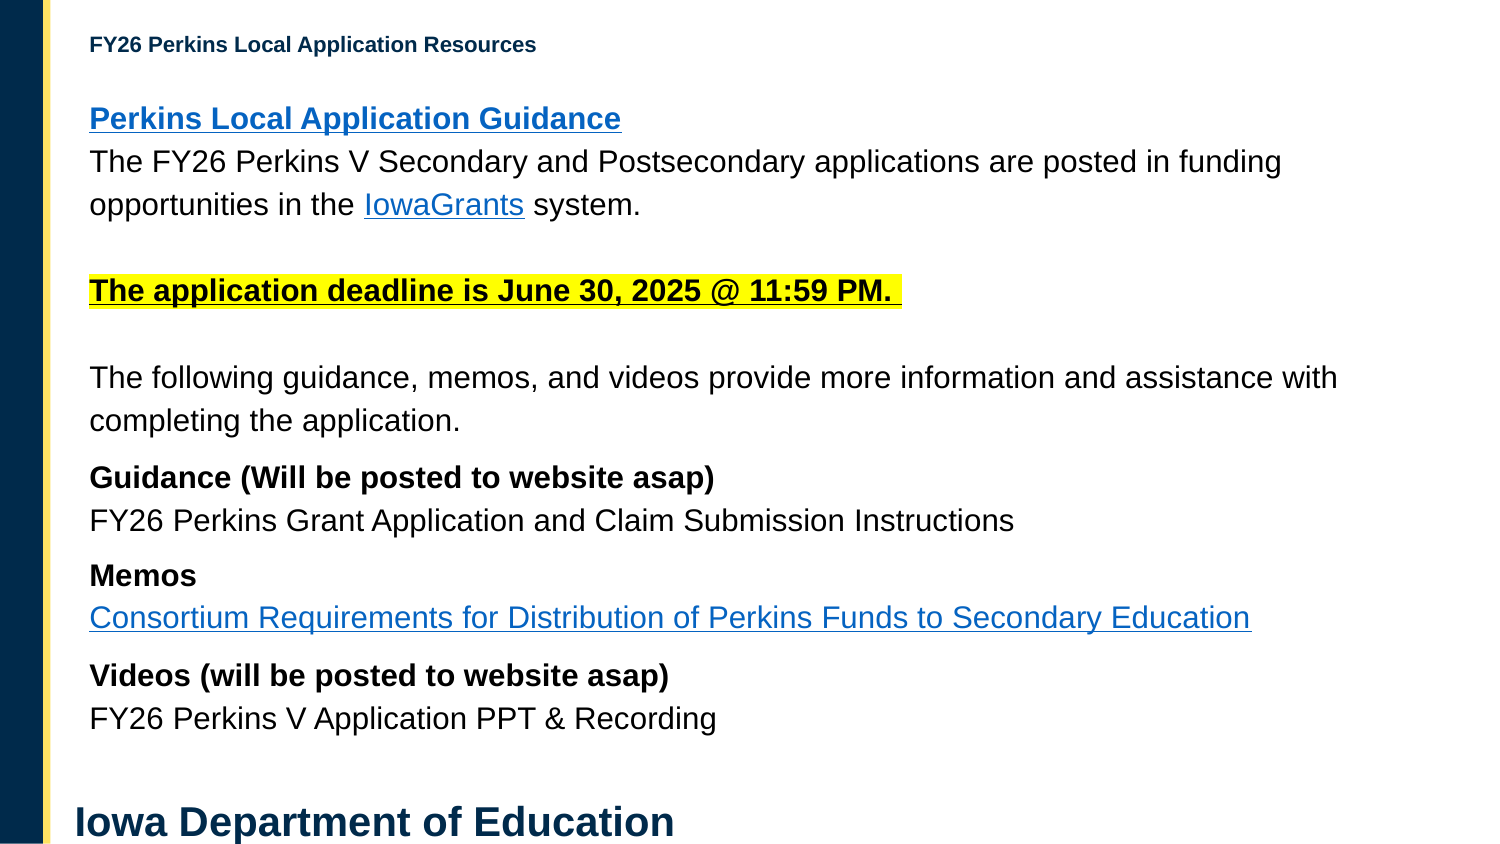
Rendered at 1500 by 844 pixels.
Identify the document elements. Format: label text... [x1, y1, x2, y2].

list Perkins Local Application Guidance The FY26 Perkins V Secondary and Postsecondary applications are posted in funding opportunities in the IowaGrants system. The application deadline is June 30, 2025 @ 11:59 PM. The following guidance, memos, and videos provide more information and assistance with completing the application. Guidance (Will be posted to website asap) FY26 Perkins Grant Application and Claim Submission Instructions Memos Consortium Requirements for Distribution of Perkins Funds to Secondary Education Videos (will be posted to website asap) FY26 Perkins V Application PPT & Recording [74, 85, 1384, 779]
title FY26 Perkins Local Application Resources [74, 15, 1369, 66]
